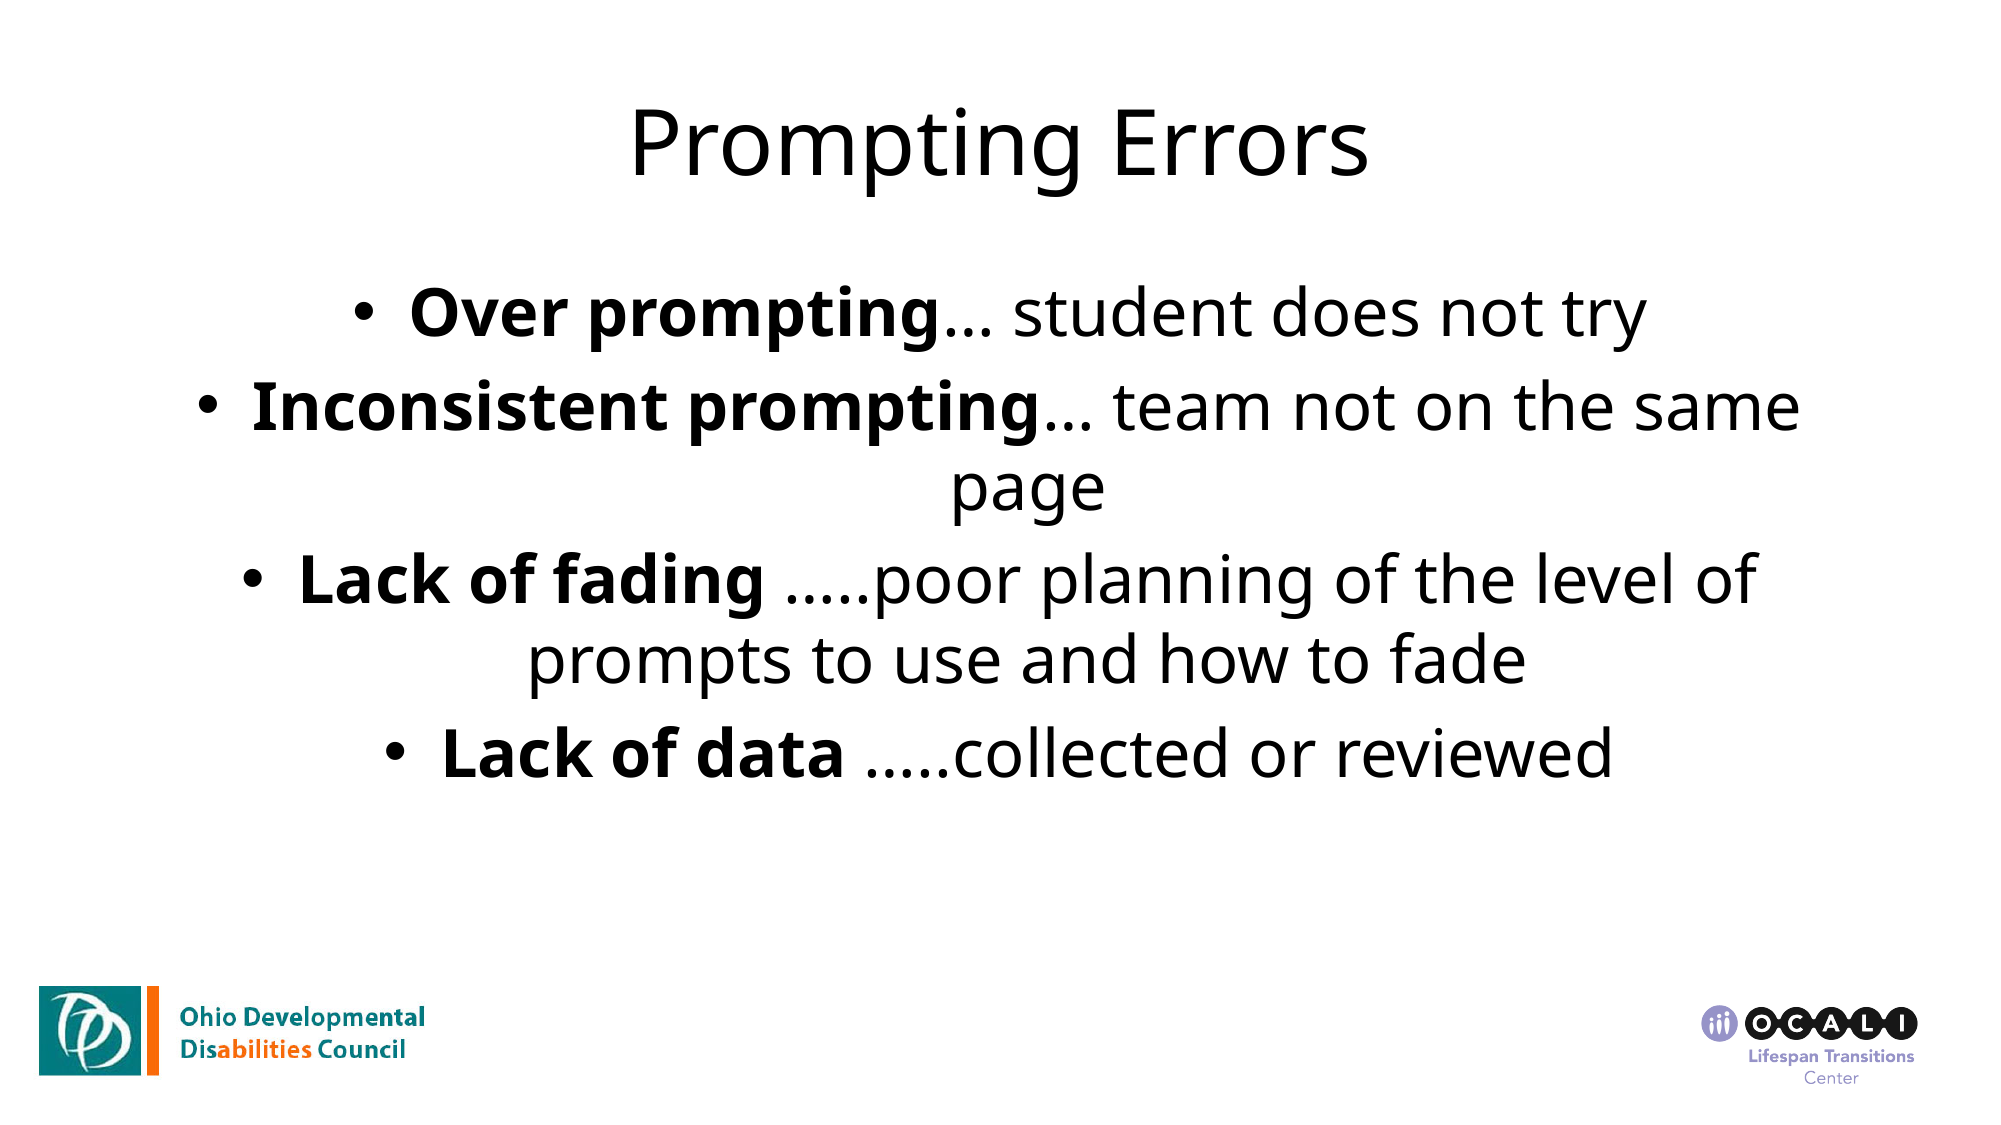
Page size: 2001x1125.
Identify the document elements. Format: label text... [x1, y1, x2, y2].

picture [1697, 1001, 1923, 1088]
title Prompting Errors [99, 45, 1900, 233]
picture [26, 986, 471, 1085]
list Over prompting… student does not try Inconsistent prompting… team not on the same page Lack of fading …..poor planning of the level of prompts to use and how to fade Lack of data …..collected or reviewed [99, 262, 1900, 1005]
